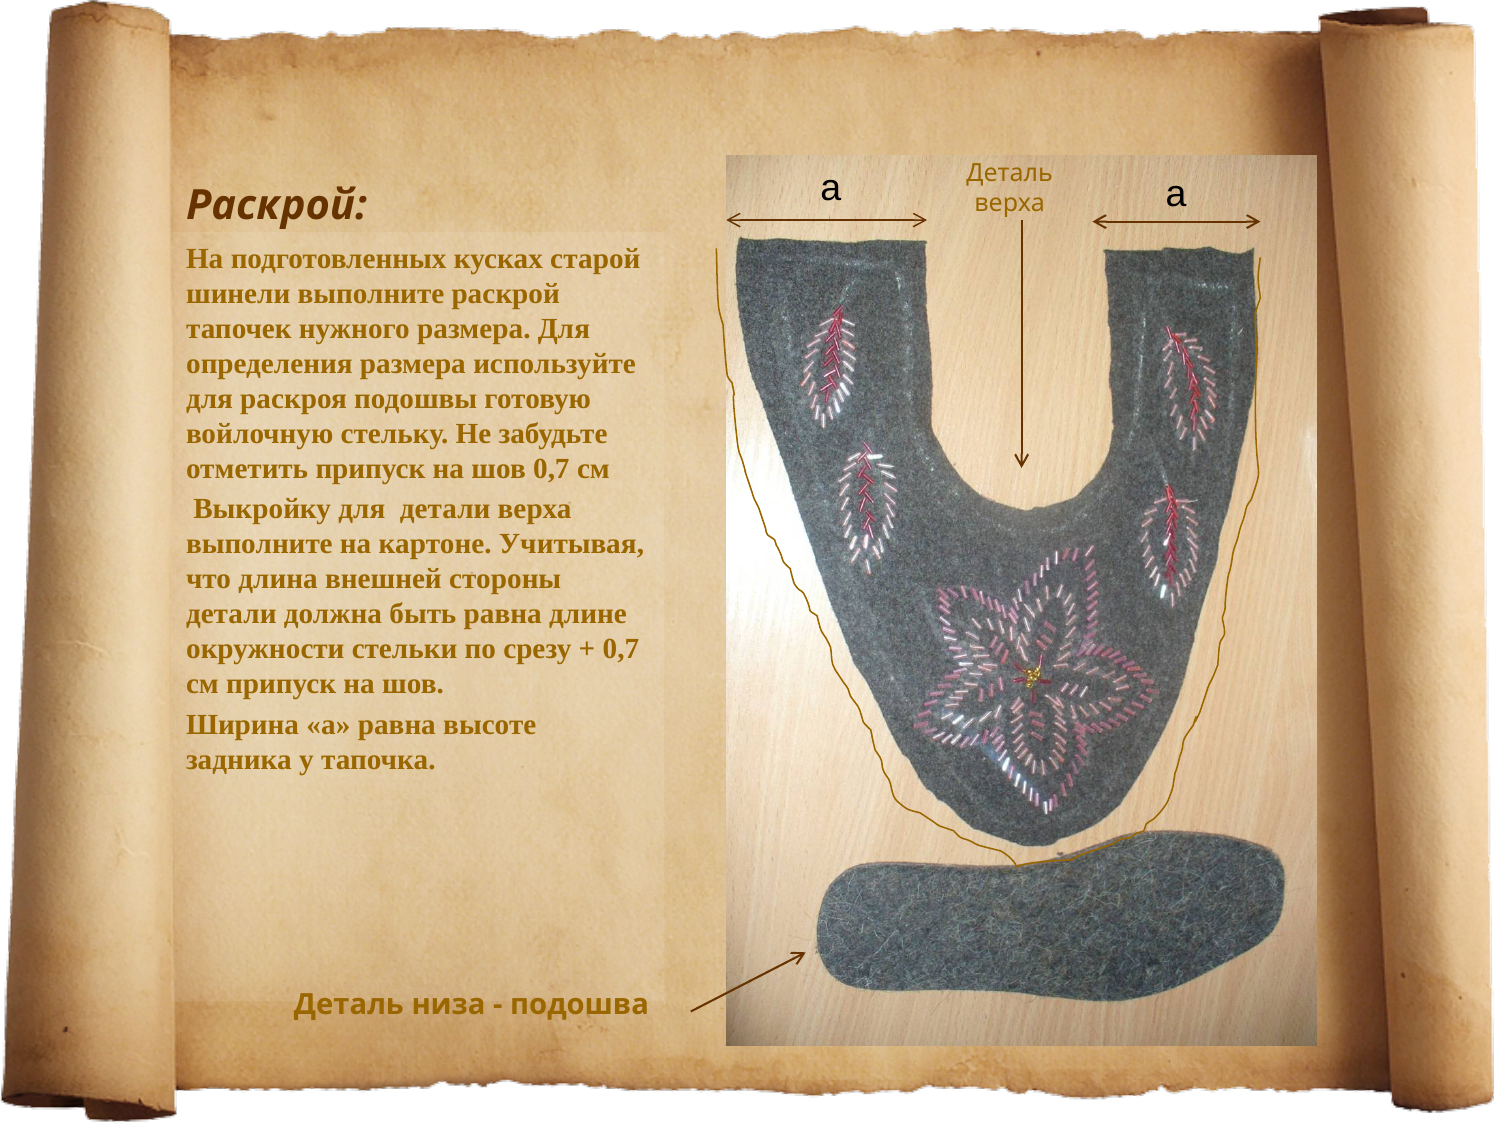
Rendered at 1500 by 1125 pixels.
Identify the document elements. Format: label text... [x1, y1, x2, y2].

title Раскрой: [170, 44, 569, 231]
list На подготовленных кусках старой шинели выполните раскрой тапочек нужного размера. Для определения размера используйте для раскроя подошвы готовую войлочную стельку. Не забудьте отметить припуск на шов 0,7 см Выкройку для детали верха выполните на картоне. Учитывая, что длина внешней стороны детали должна быть равна длине окружности стельки по срезу + 0,7 см припуск на шов. Ширина «а» равна высоте задника у тапочка. Деталь низа - подошва [170, 231, 665, 1002]
text_box [715, 248, 720, 318]
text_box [690, 952, 806, 1012]
picture [0, 0, 1500, 1125]
